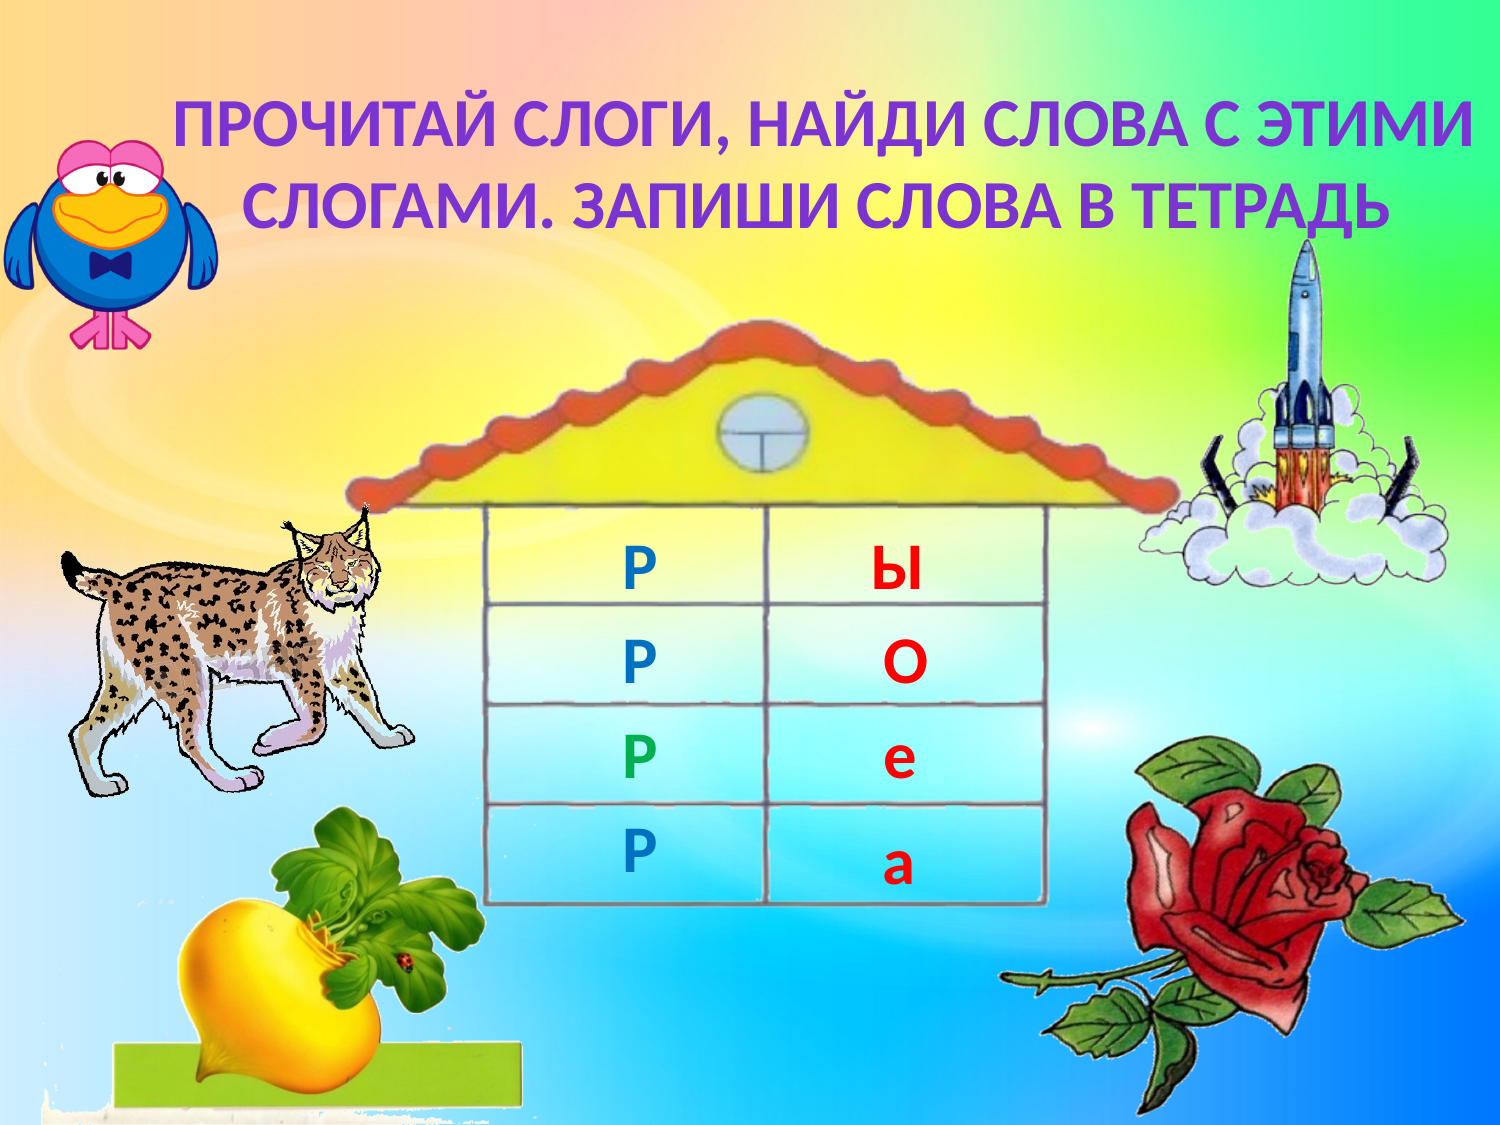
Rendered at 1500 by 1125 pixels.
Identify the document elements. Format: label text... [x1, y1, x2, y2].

title Прочитай слоги, найди слова с этими слогами. ЗАПИШИ СЛОВА В ТЕТРАДЬ [150, 66, 1500, 254]
picture [0, 0, 1500, 1125]
